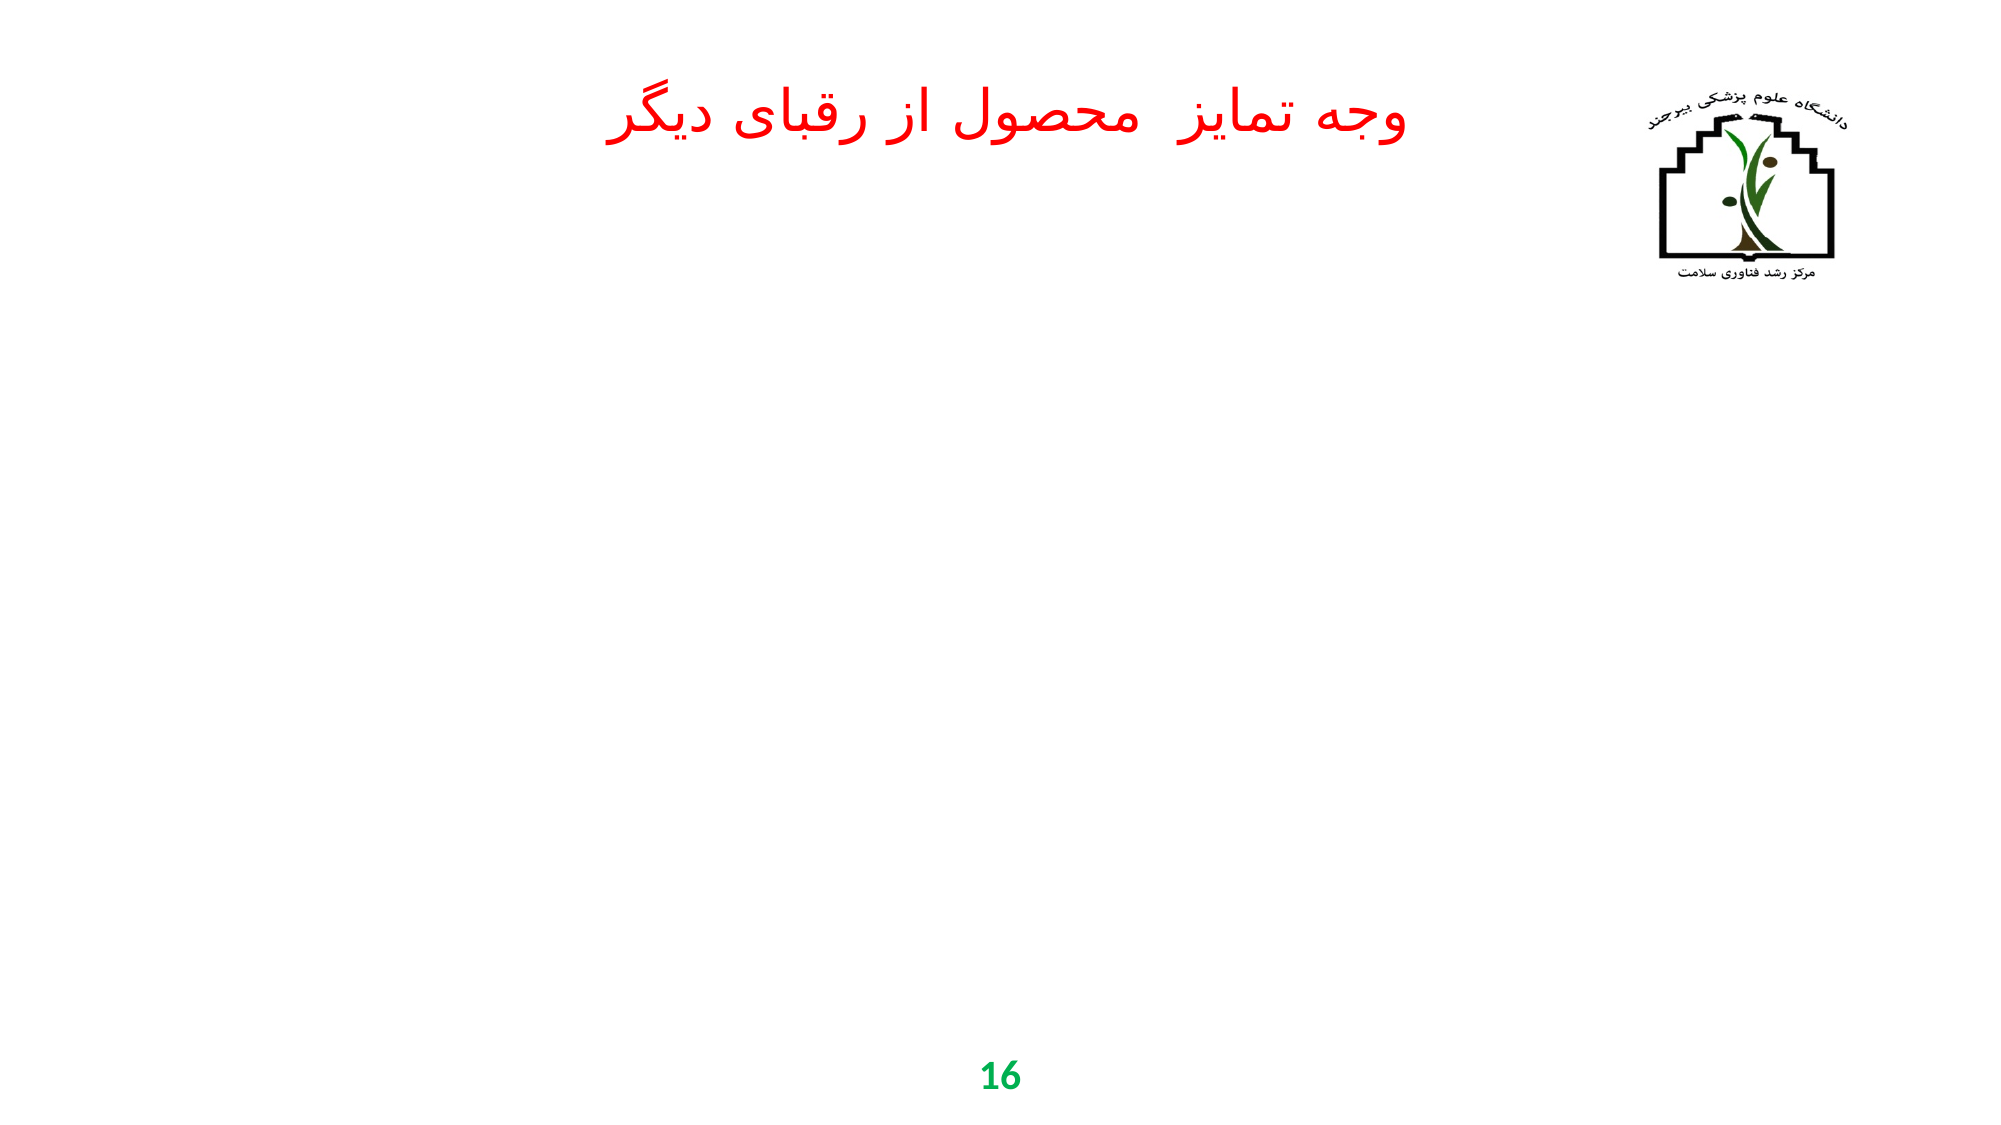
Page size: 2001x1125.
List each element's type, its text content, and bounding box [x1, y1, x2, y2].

title وجه تمایز محصول از رقبای دیگر [99, 45, 1900, 182]
slide_number 16 [774, 1042, 1225, 1103]
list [1605, 78, 1883, 302]
